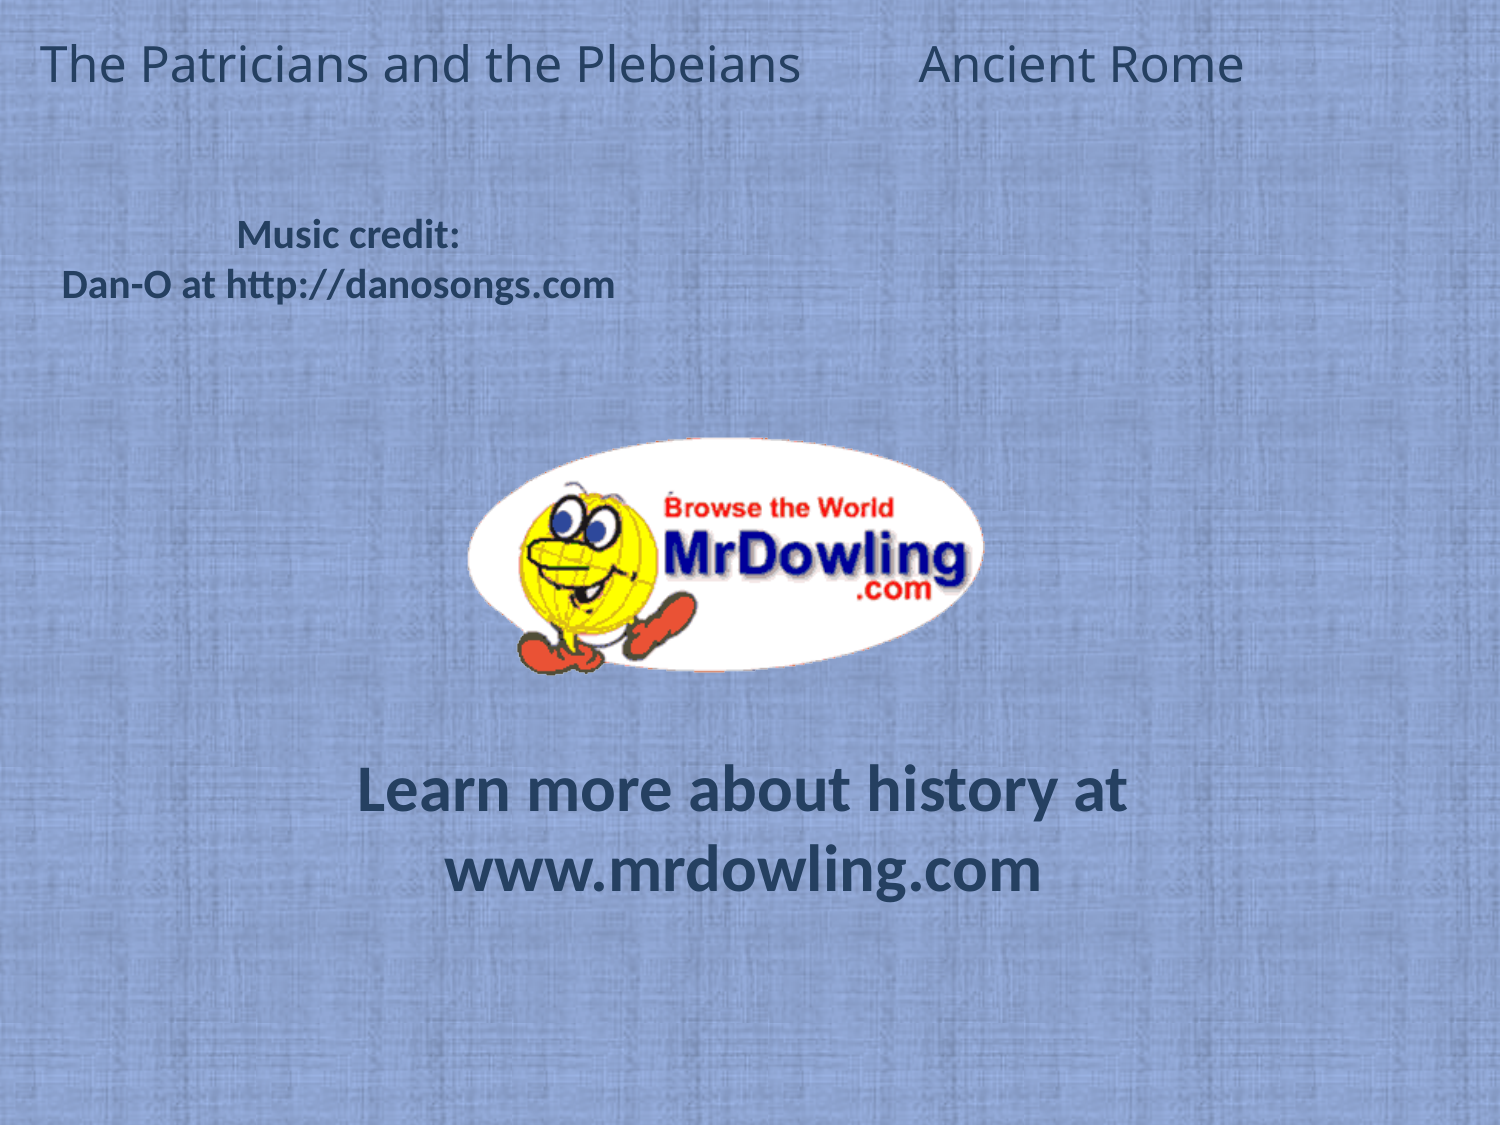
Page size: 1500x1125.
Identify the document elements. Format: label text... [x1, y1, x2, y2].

text_box The Patricians and the Plebeians Ancient Rome [24, 24, 1500, 100]
text_box Learn more about history at www.mrdowling.com [50, 737, 1438, 913]
text_box Music credit: Dan-O at http://danosongs.com [24, 199, 663, 315]
picture [424, 424, 1065, 693]
